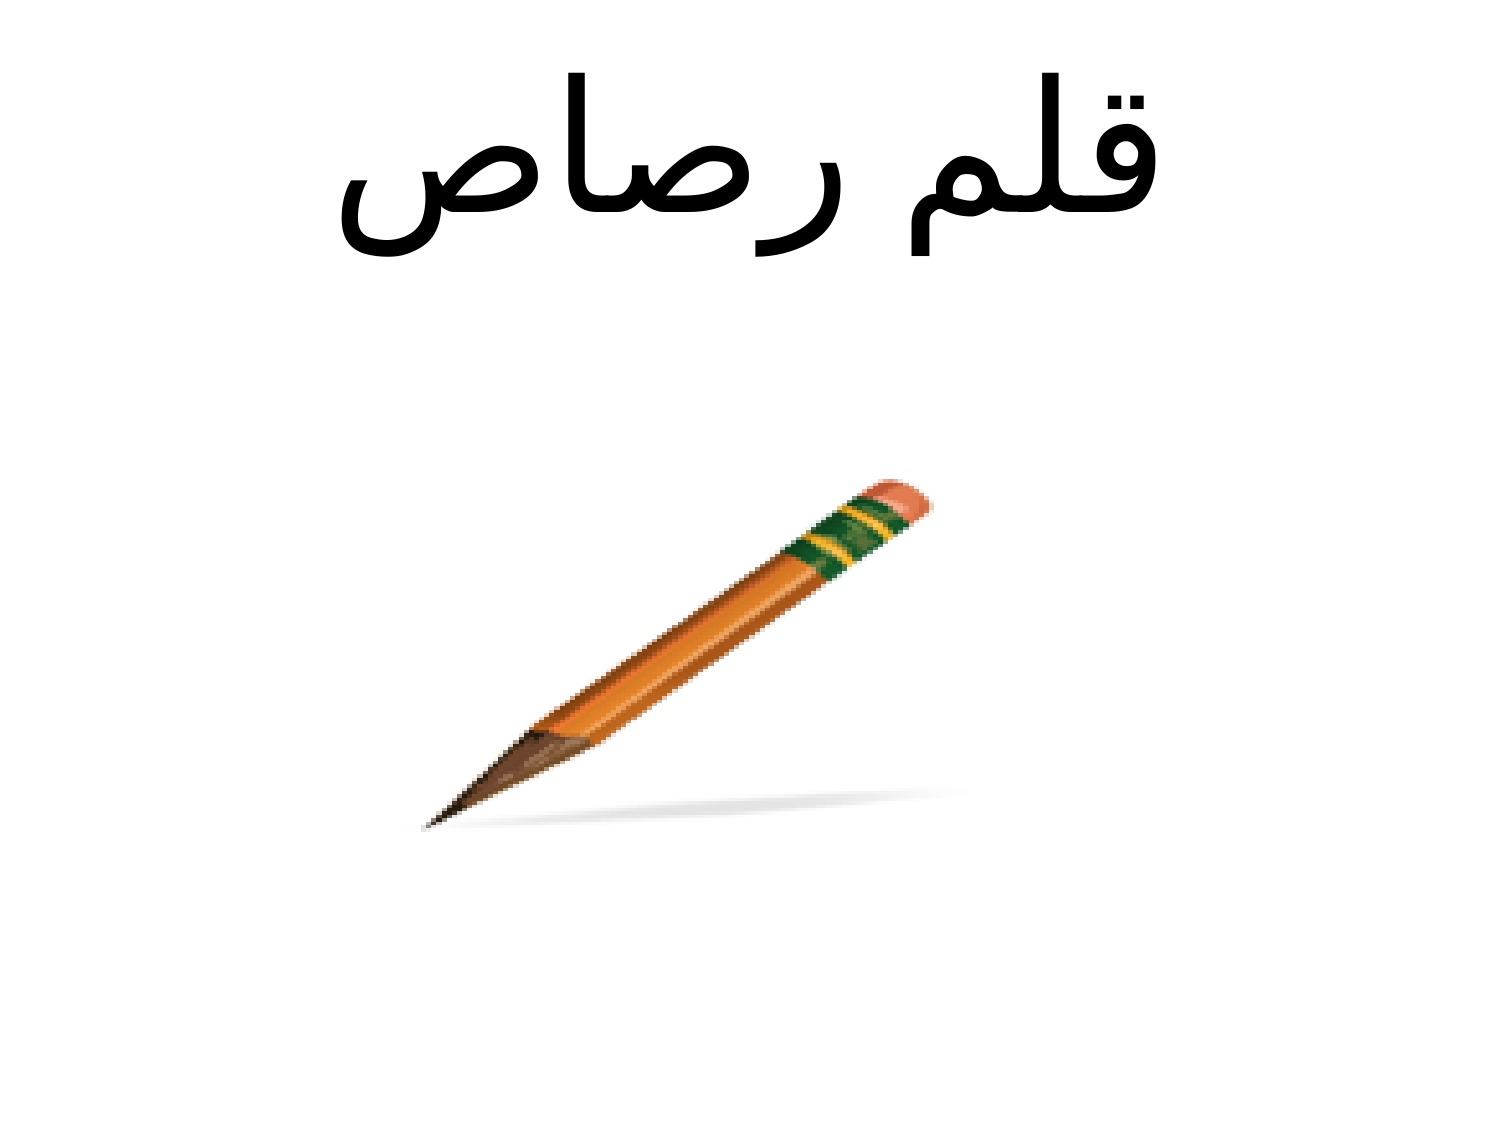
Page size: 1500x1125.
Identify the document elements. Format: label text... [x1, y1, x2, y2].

picture [324, 412, 1063, 901]
title قلم رصاص [75, 45, 1425, 233]
